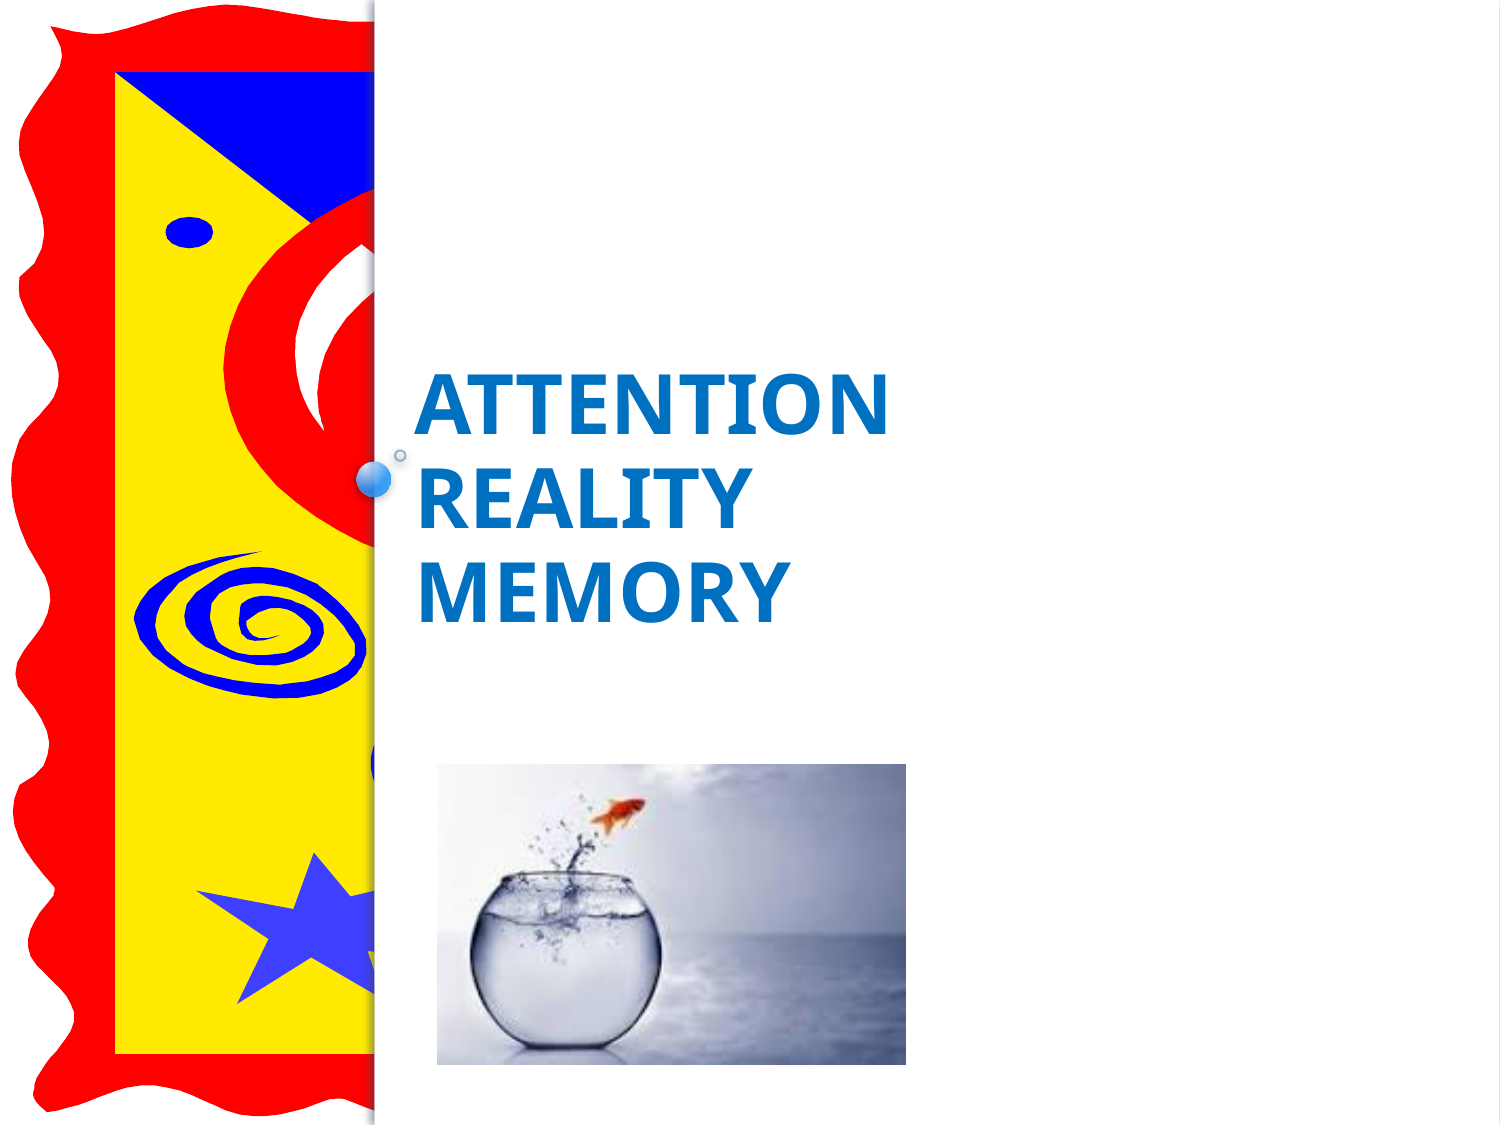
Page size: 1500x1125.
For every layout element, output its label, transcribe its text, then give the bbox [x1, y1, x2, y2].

title attention Reality memory [399, 350, 1450, 725]
picture [437, 763, 906, 1065]
